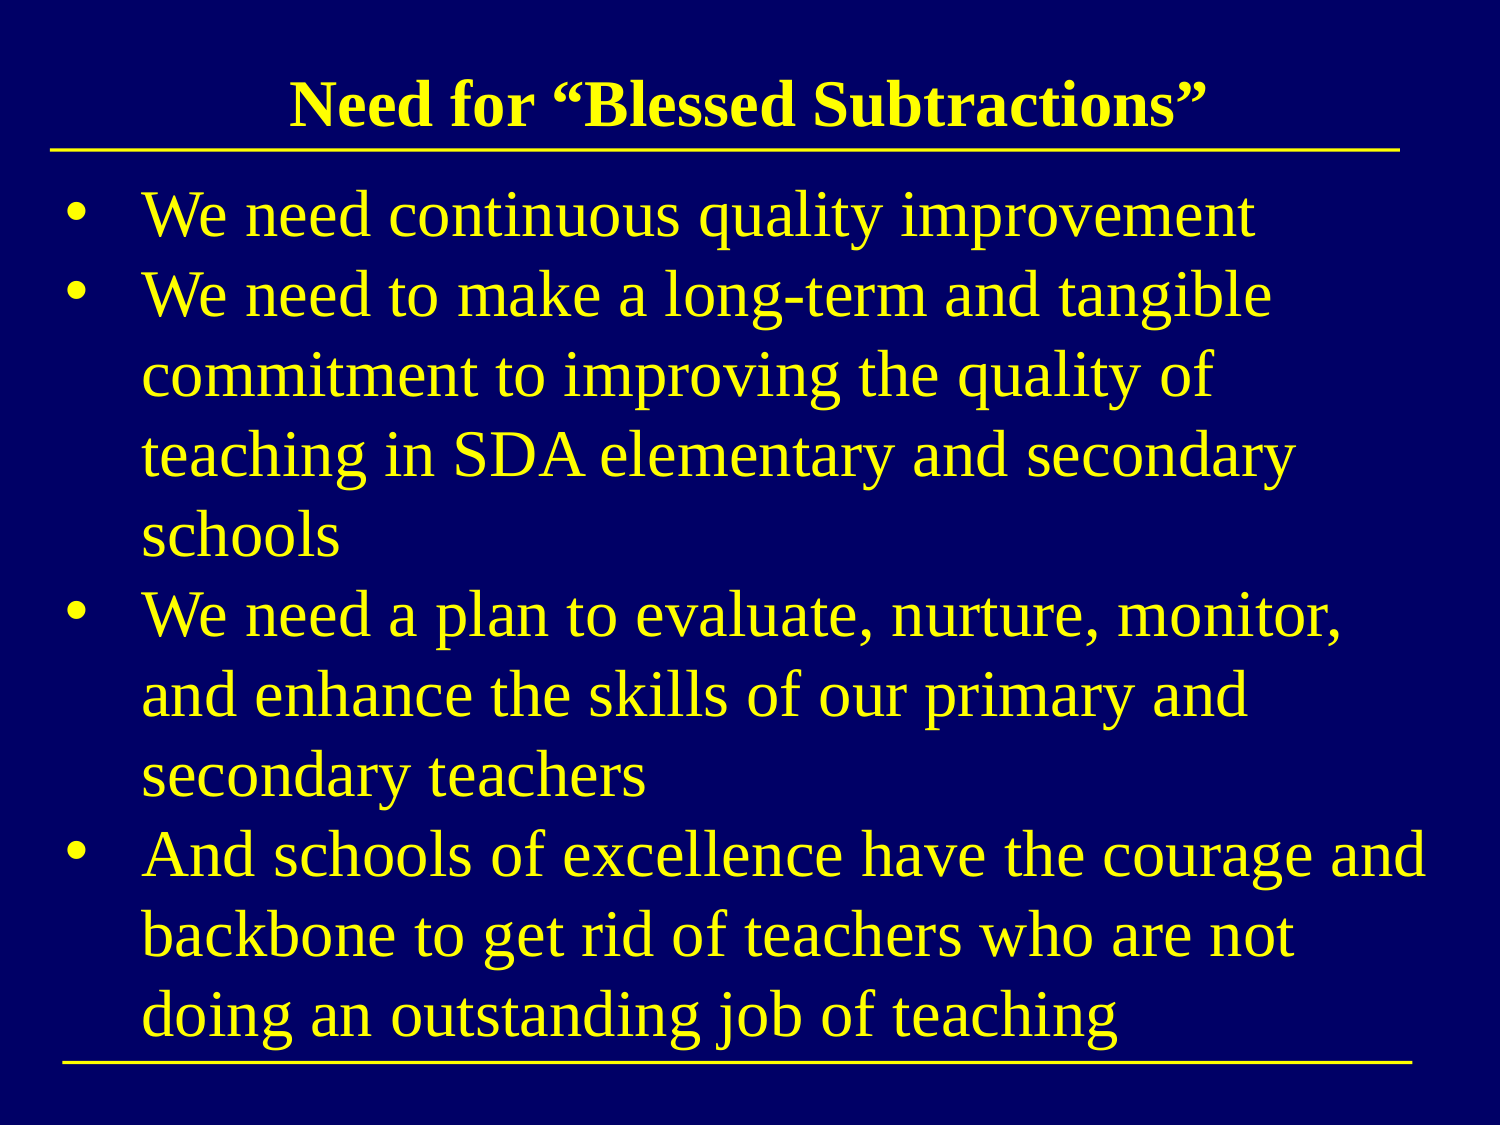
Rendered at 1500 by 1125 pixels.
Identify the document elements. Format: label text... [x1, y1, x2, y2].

title Need for “Blessed Subtractions” [112, 49, 1388, 150]
text_box We need continuous quality improvement We need to make a long-term and tangible commitment to improving the quality of teaching in SDA elementary and secondary schools We need a plan to evaluate, nurture, monitor, and enhance the skills of our primary and secondary teachers And schools of excellence have the courage and backbone to get rid of teachers who are not doing an outstanding job of teaching [50, 162, 1450, 1125]
